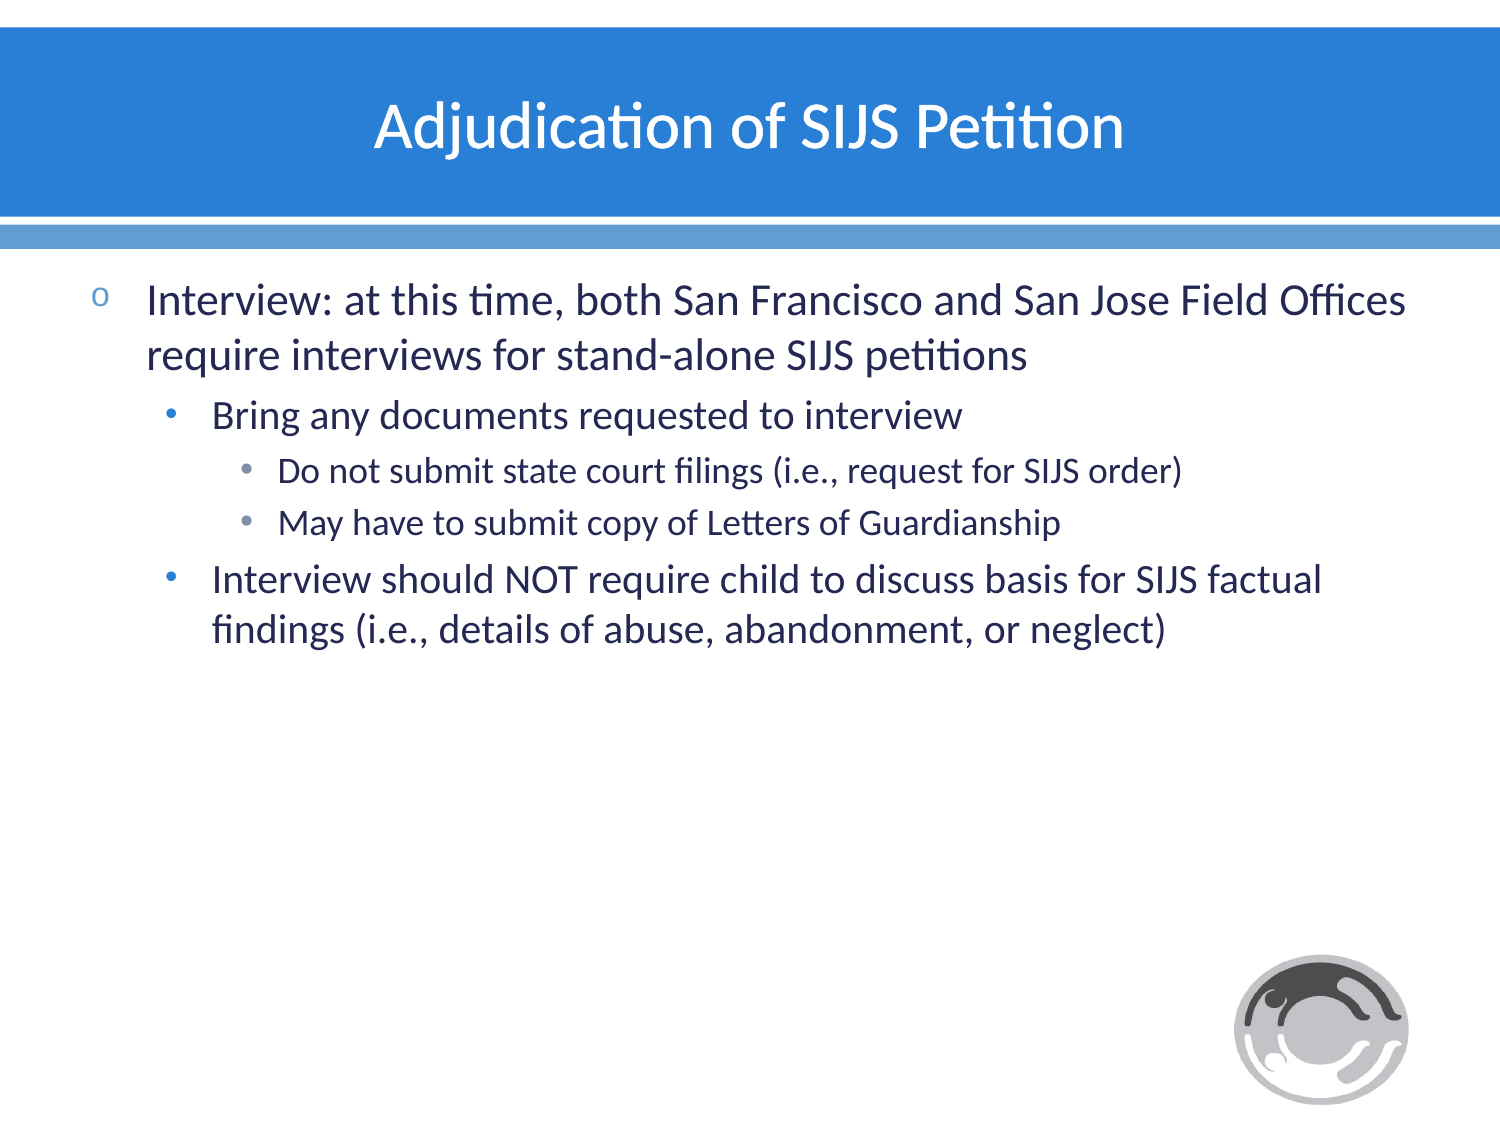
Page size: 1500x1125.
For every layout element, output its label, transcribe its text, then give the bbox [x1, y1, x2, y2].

title Adjudication of SIJS Petition [75, 29, 1425, 213]
list Interview: at this time, both San Francisco and San Jose Field Offices require interviews for stand-alone SIJS petitions Bring any documents requested to interview Do not submit state court filings (i.e., request for SIJS order) May have to submit copy of Letters of Guardianship Interview should NOT require child to discuss basis for SIJS factual findings (i.e., details of abuse, abandonment, or neglect) [75, 262, 1425, 1005]
picture [1233, 941, 1424, 1125]
